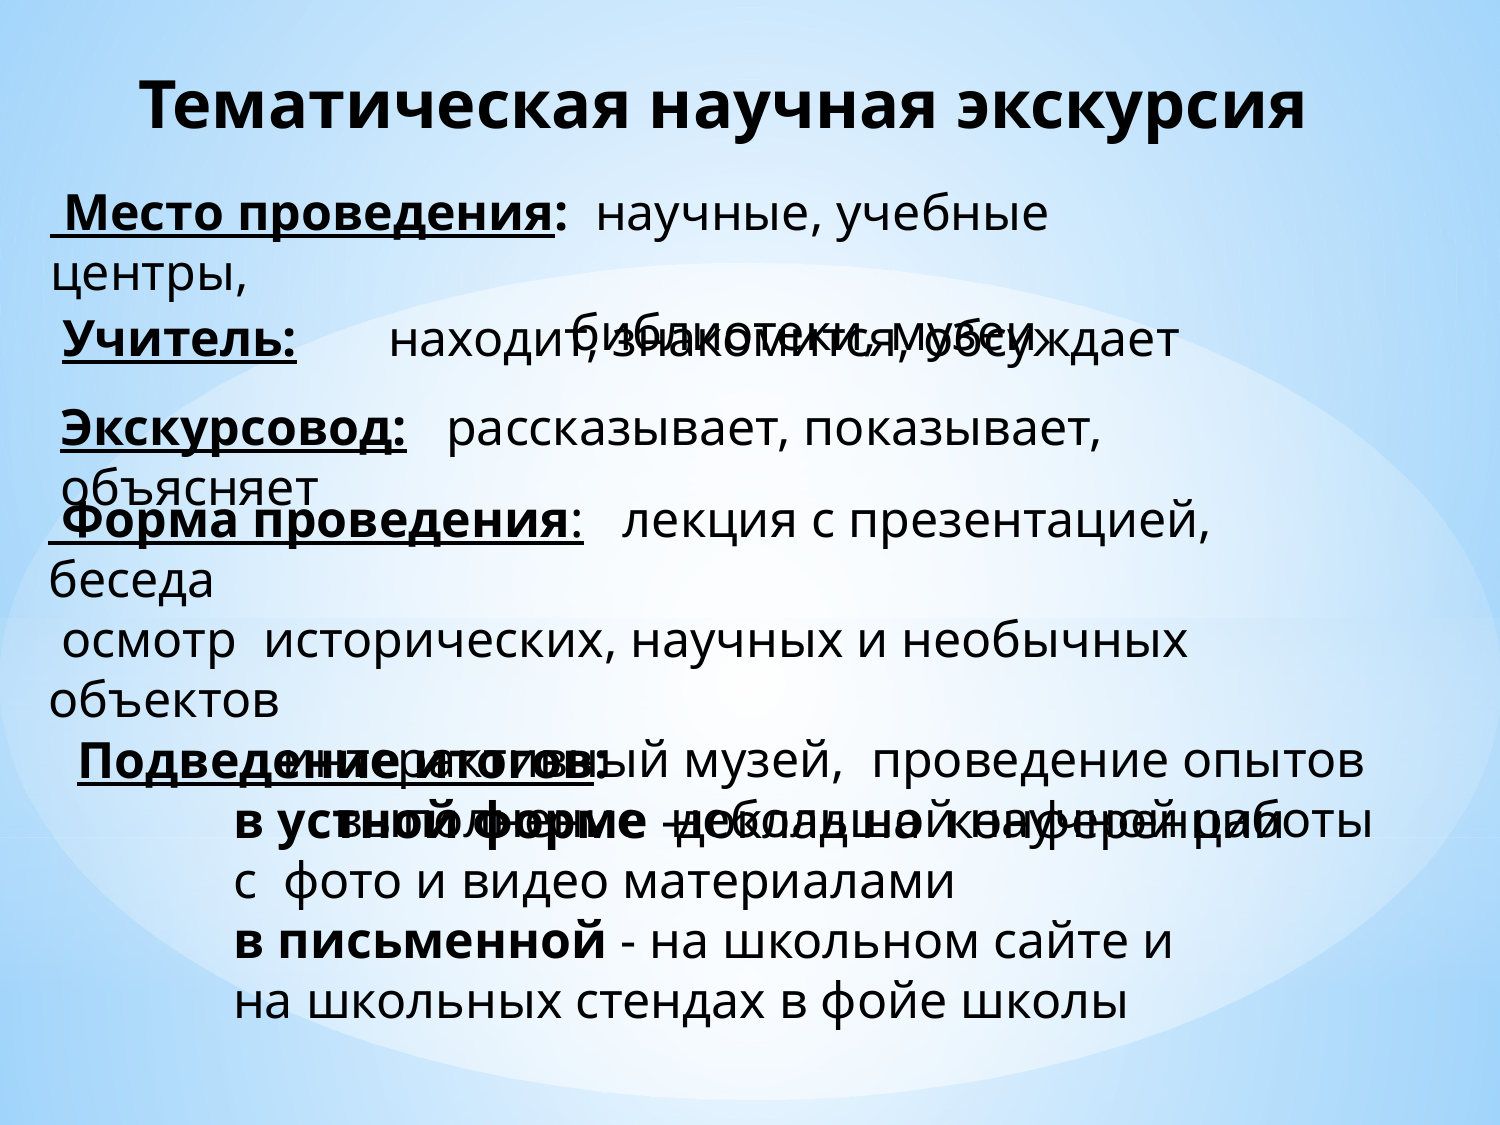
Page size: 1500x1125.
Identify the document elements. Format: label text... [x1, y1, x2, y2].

text_box Место проведения: научные, учебные центры, библиотеки, музеи [28, 172, 1245, 428]
text_box Подведение итогов: в устной форме -доклад на конференции c фото и видео материалами в письменной - на школьном сайте и на школьных стендах в фойе школы [54, 721, 1308, 1036]
text_box Экскурсовод: рассказывает, показывает, объясняет [37, 387, 1384, 479]
title Тематическая научная экскурсия [80, 54, 1367, 173]
text_box Учитель: находит, знакомится, обсуждает [39, 299, 1422, 374]
text_box Форма проведения: лекция с презентацией, беседа осмотр исторических, научных и необычных объектов интерактивный музей, проведение опытов выполнение небольшой научной работы [26, 479, 1420, 855]
